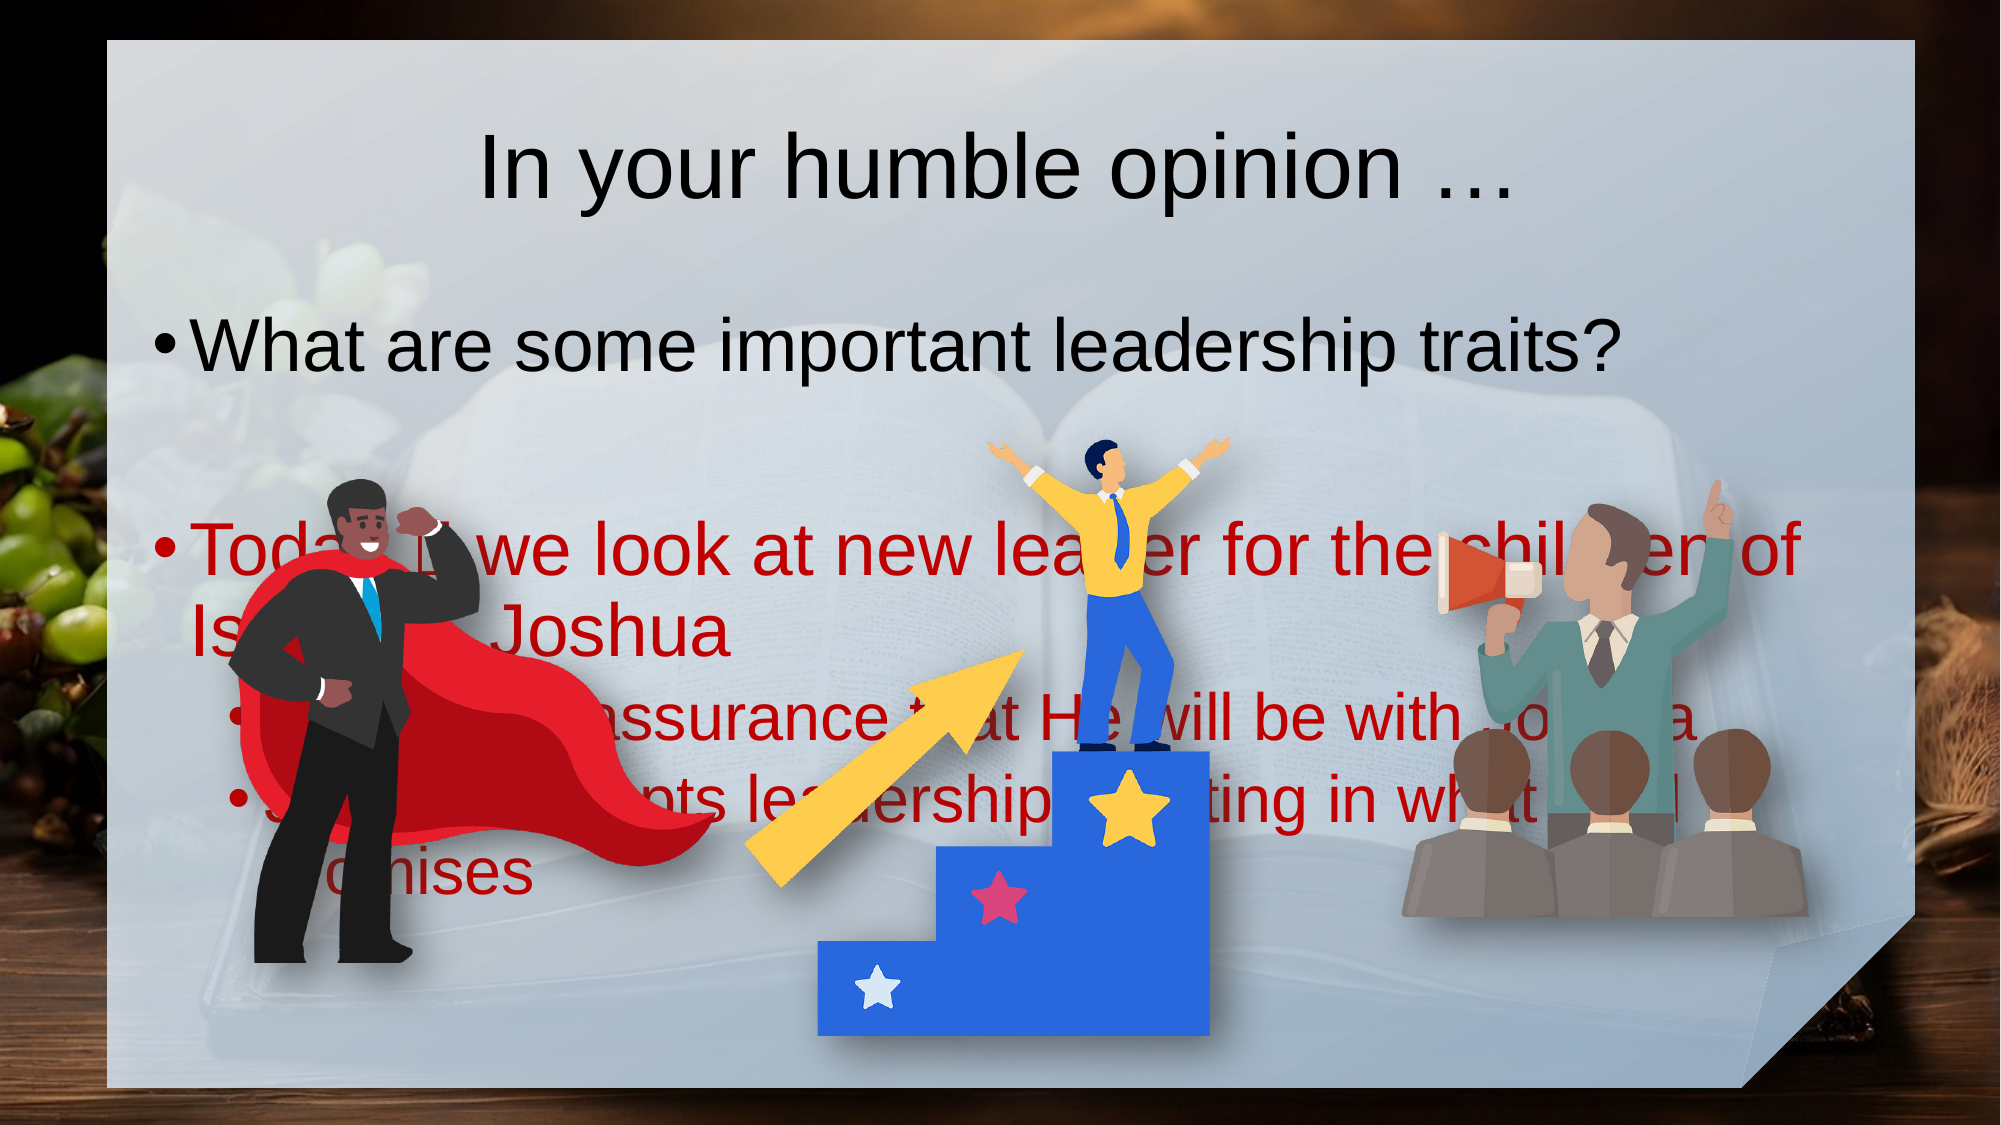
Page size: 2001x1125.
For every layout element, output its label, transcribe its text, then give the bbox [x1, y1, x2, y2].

list What are some important leadership traits? Today  we look at new leader for the children of Israel … Joshua God gives assurance that He will be with Joshua Joshua accepts leadership, trusting in what God promises [137, 299, 1863, 1014]
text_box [228, 437, 1809, 1036]
picture [0, 0, 2001, 1125]
title In your humble opinion … [137, 59, 1863, 278]
